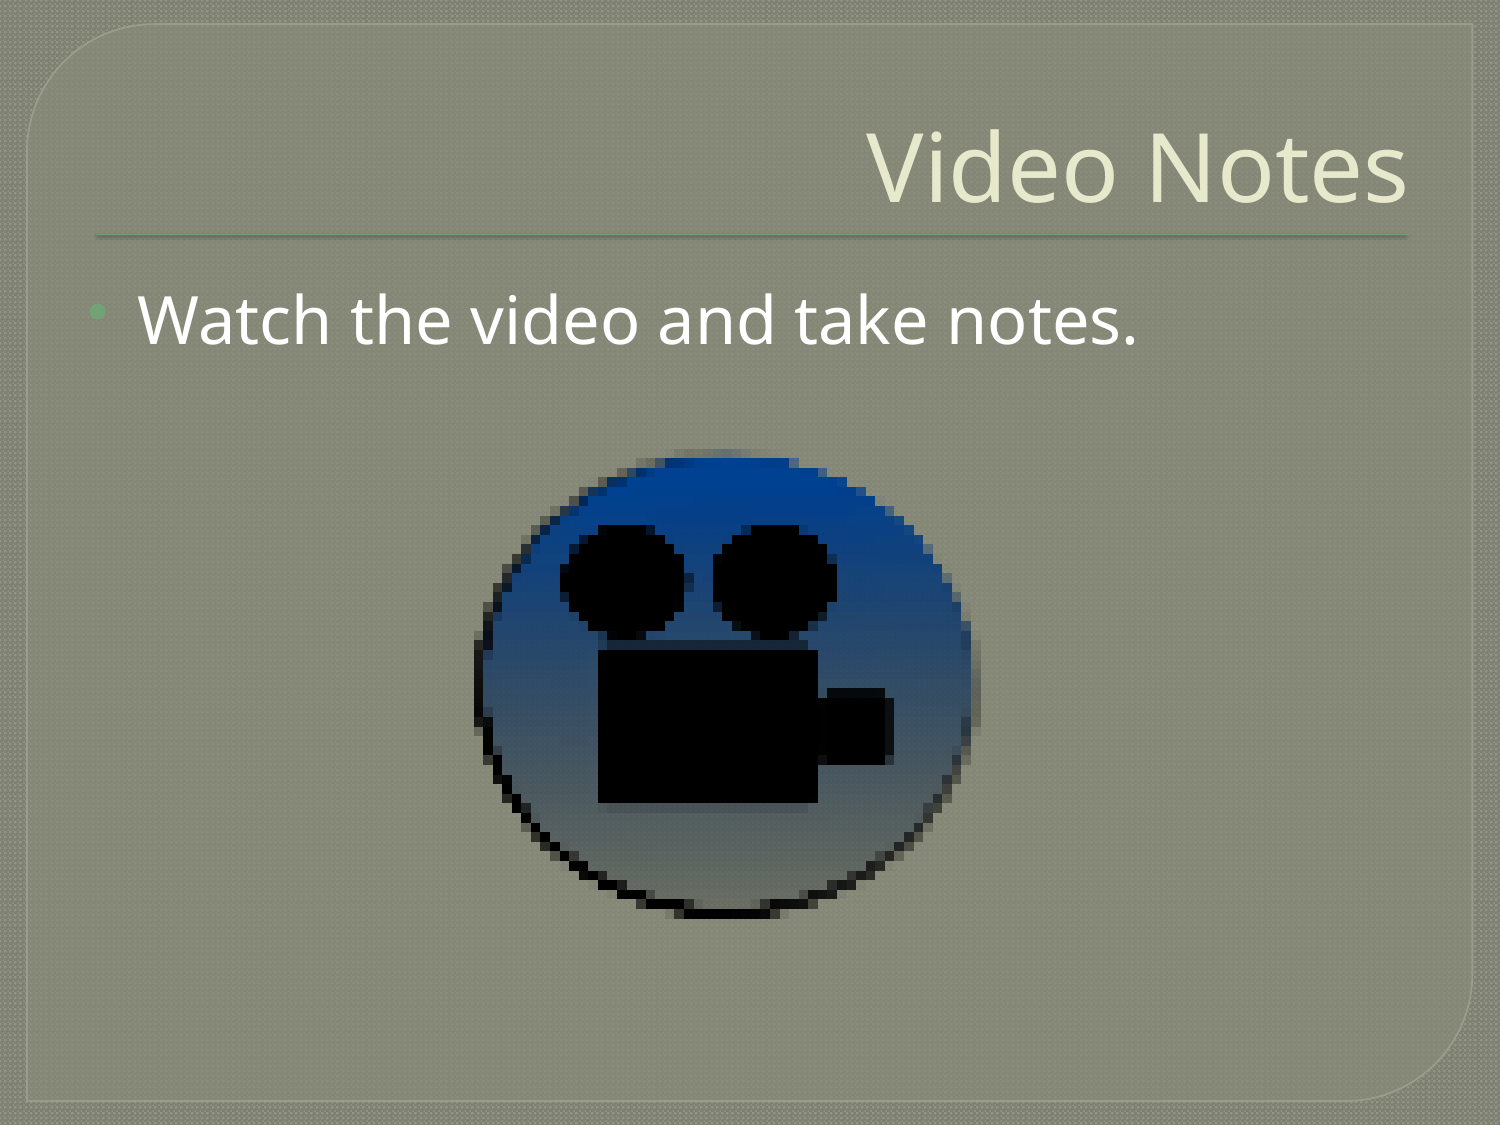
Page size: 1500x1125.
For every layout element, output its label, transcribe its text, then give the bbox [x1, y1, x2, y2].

title Video Notes [75, 41, 1425, 230]
list Watch the video and take notes. [75, 270, 1425, 1013]
picture [474, 449, 981, 919]
